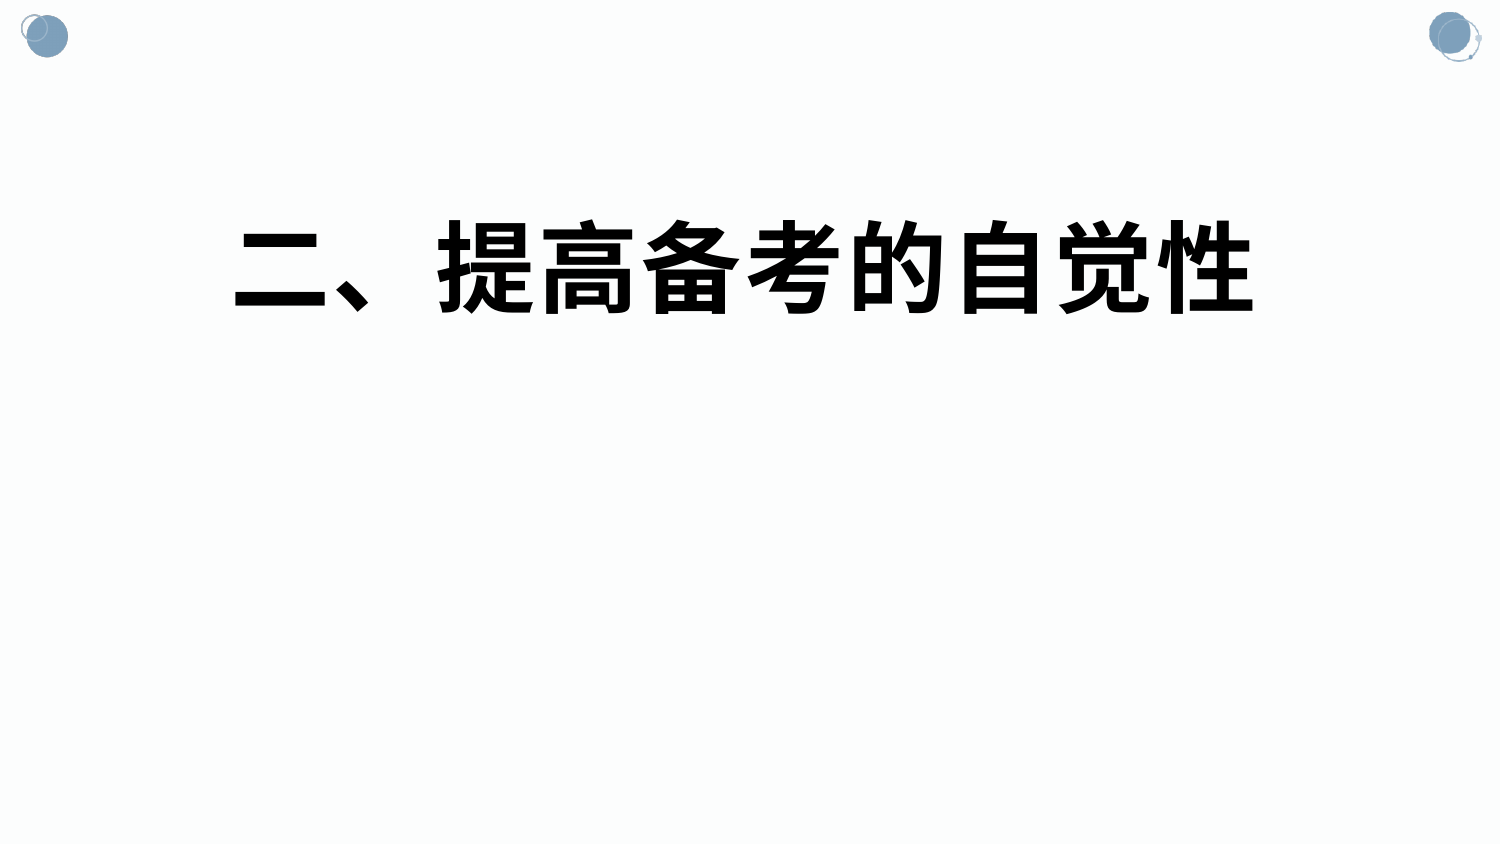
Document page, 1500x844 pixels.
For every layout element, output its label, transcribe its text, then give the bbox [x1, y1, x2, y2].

list 二、提高备考的自觉性 [112, 173, 1376, 363]
picture [0, 0, 89, 73]
picture [1411, 0, 1500, 73]
